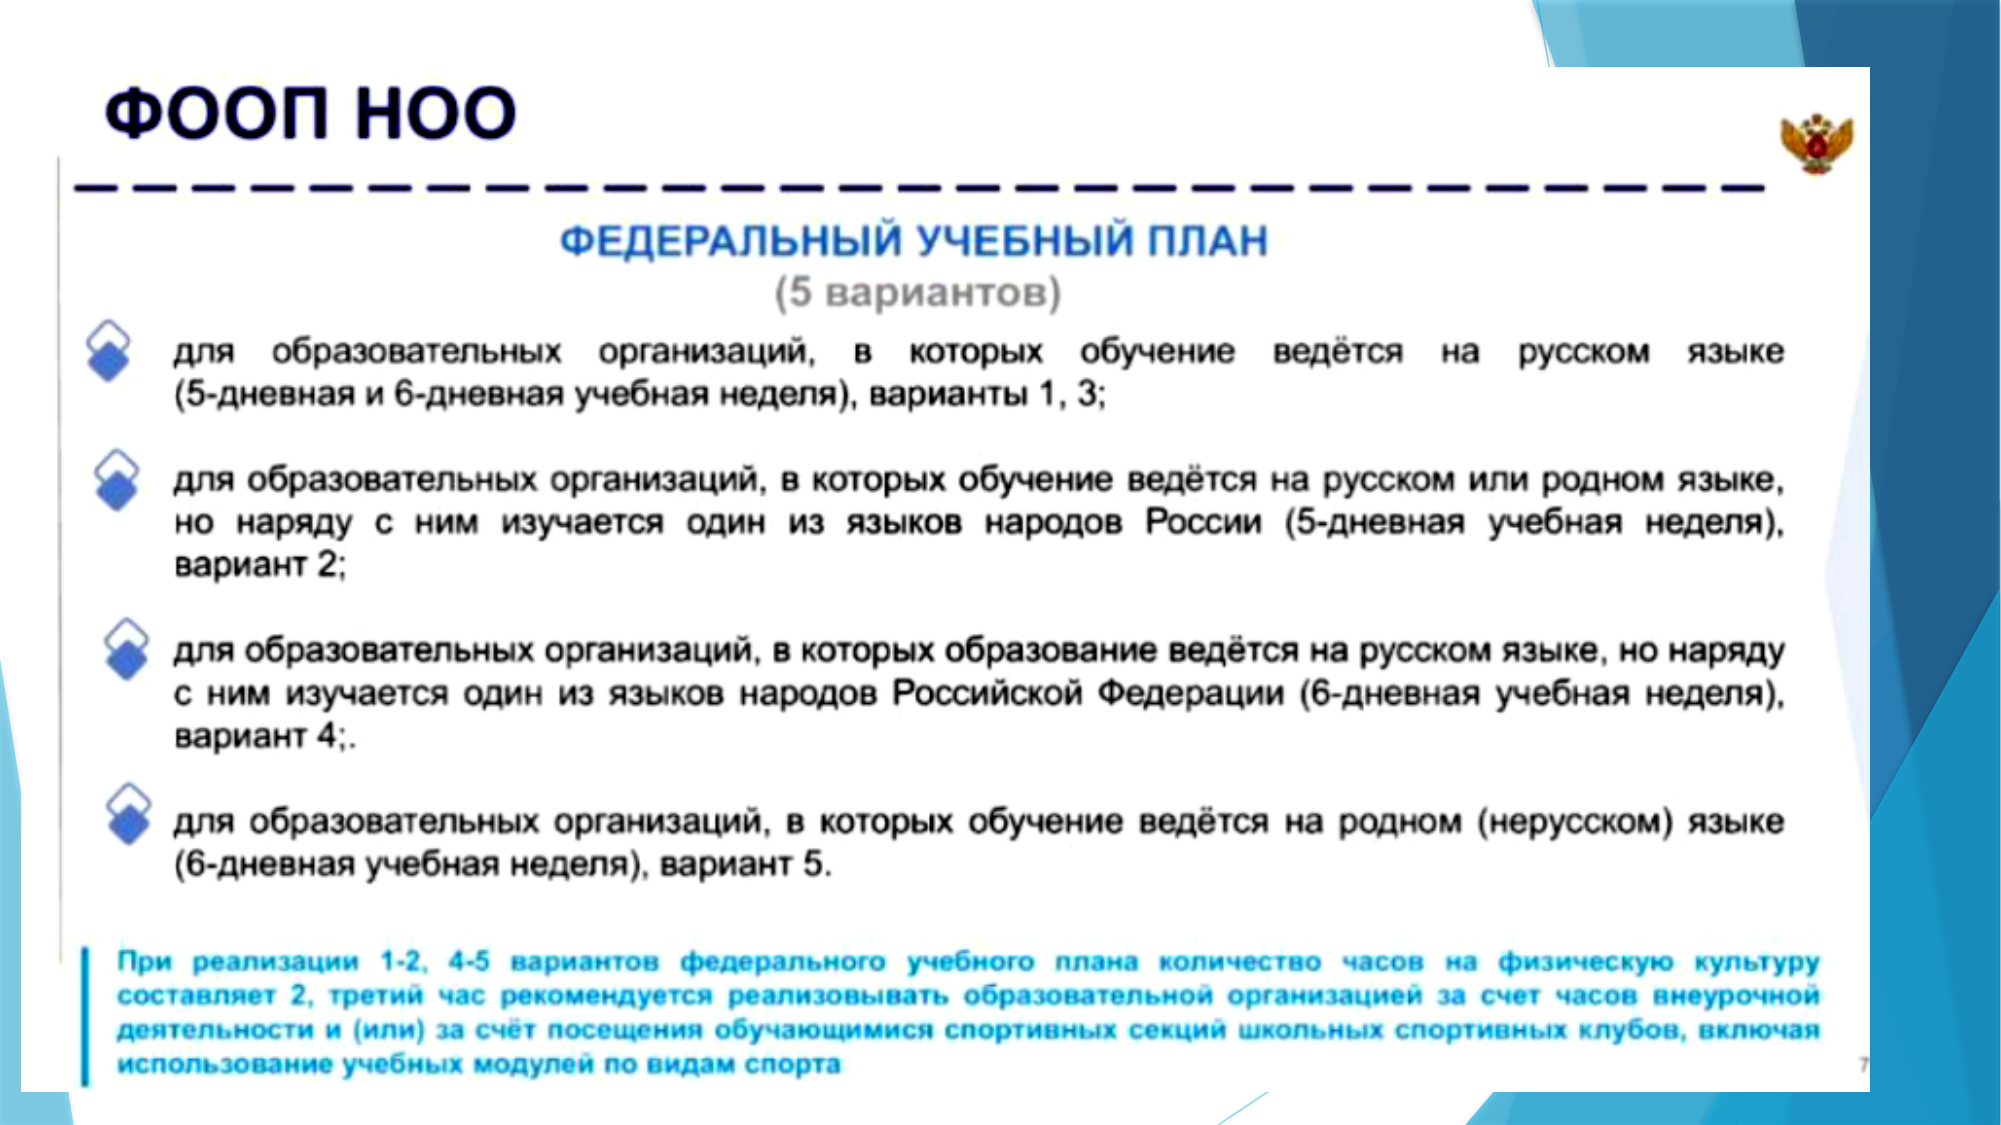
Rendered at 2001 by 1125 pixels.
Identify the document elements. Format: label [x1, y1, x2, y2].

picture [21, 66, 1871, 1093]
